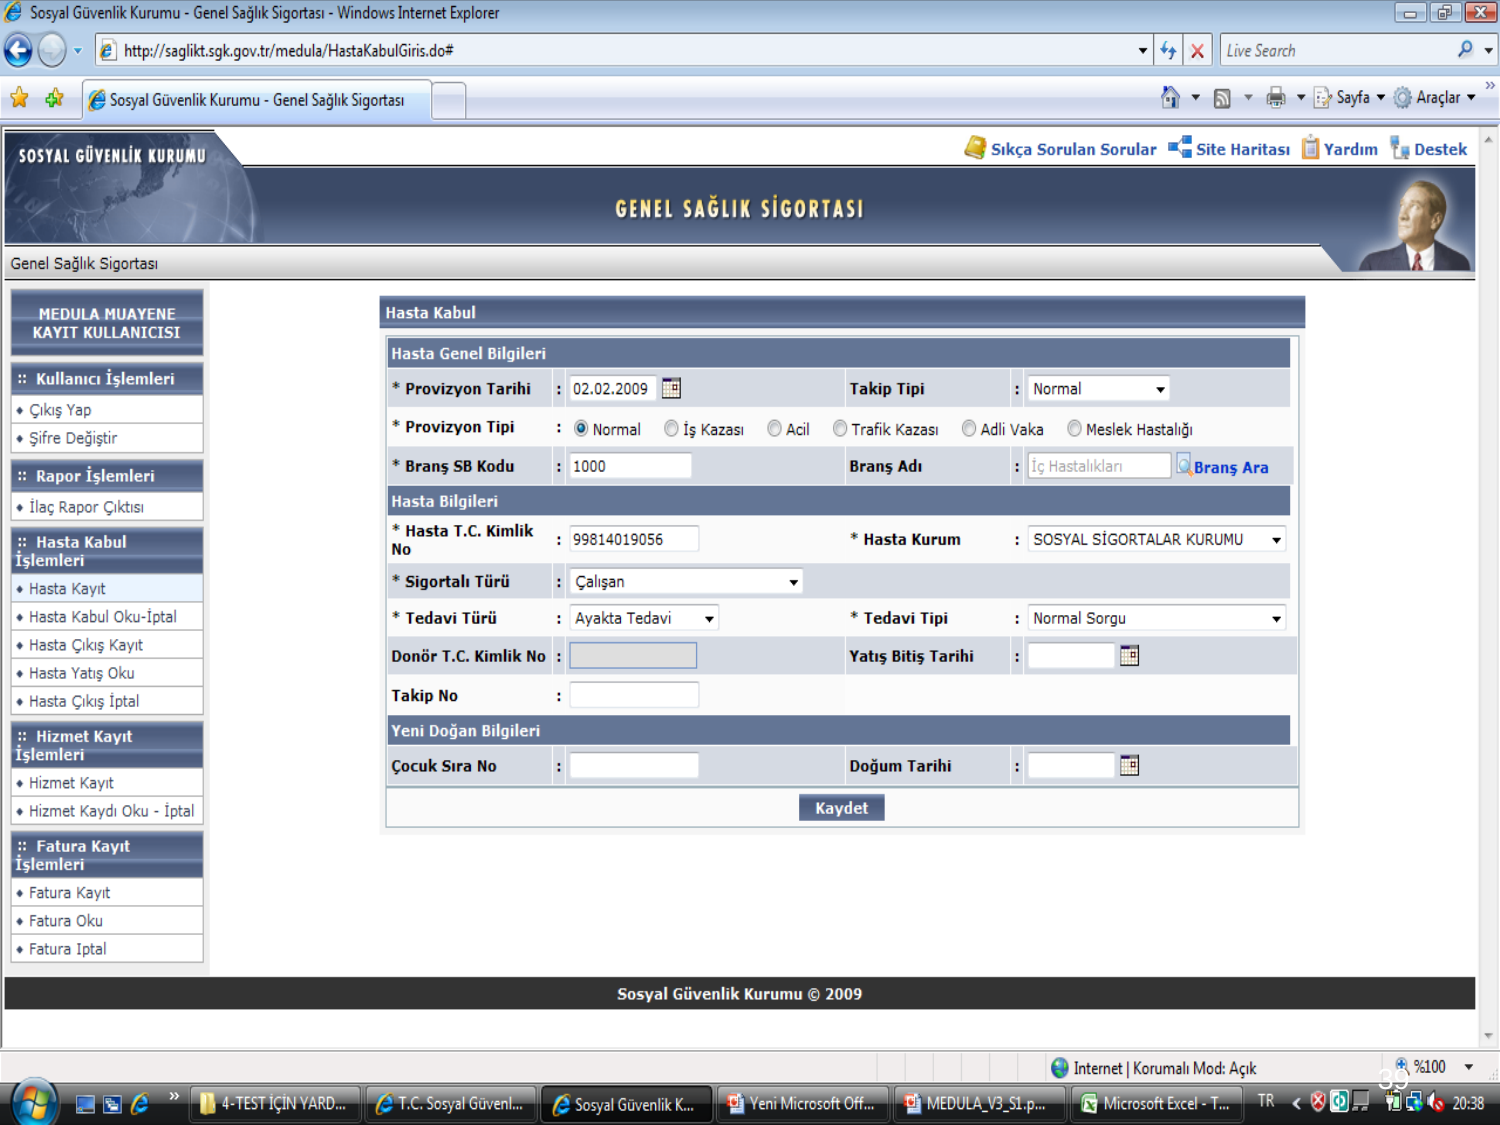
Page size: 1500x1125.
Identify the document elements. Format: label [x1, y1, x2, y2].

list [0, 0, 1500, 1125]
